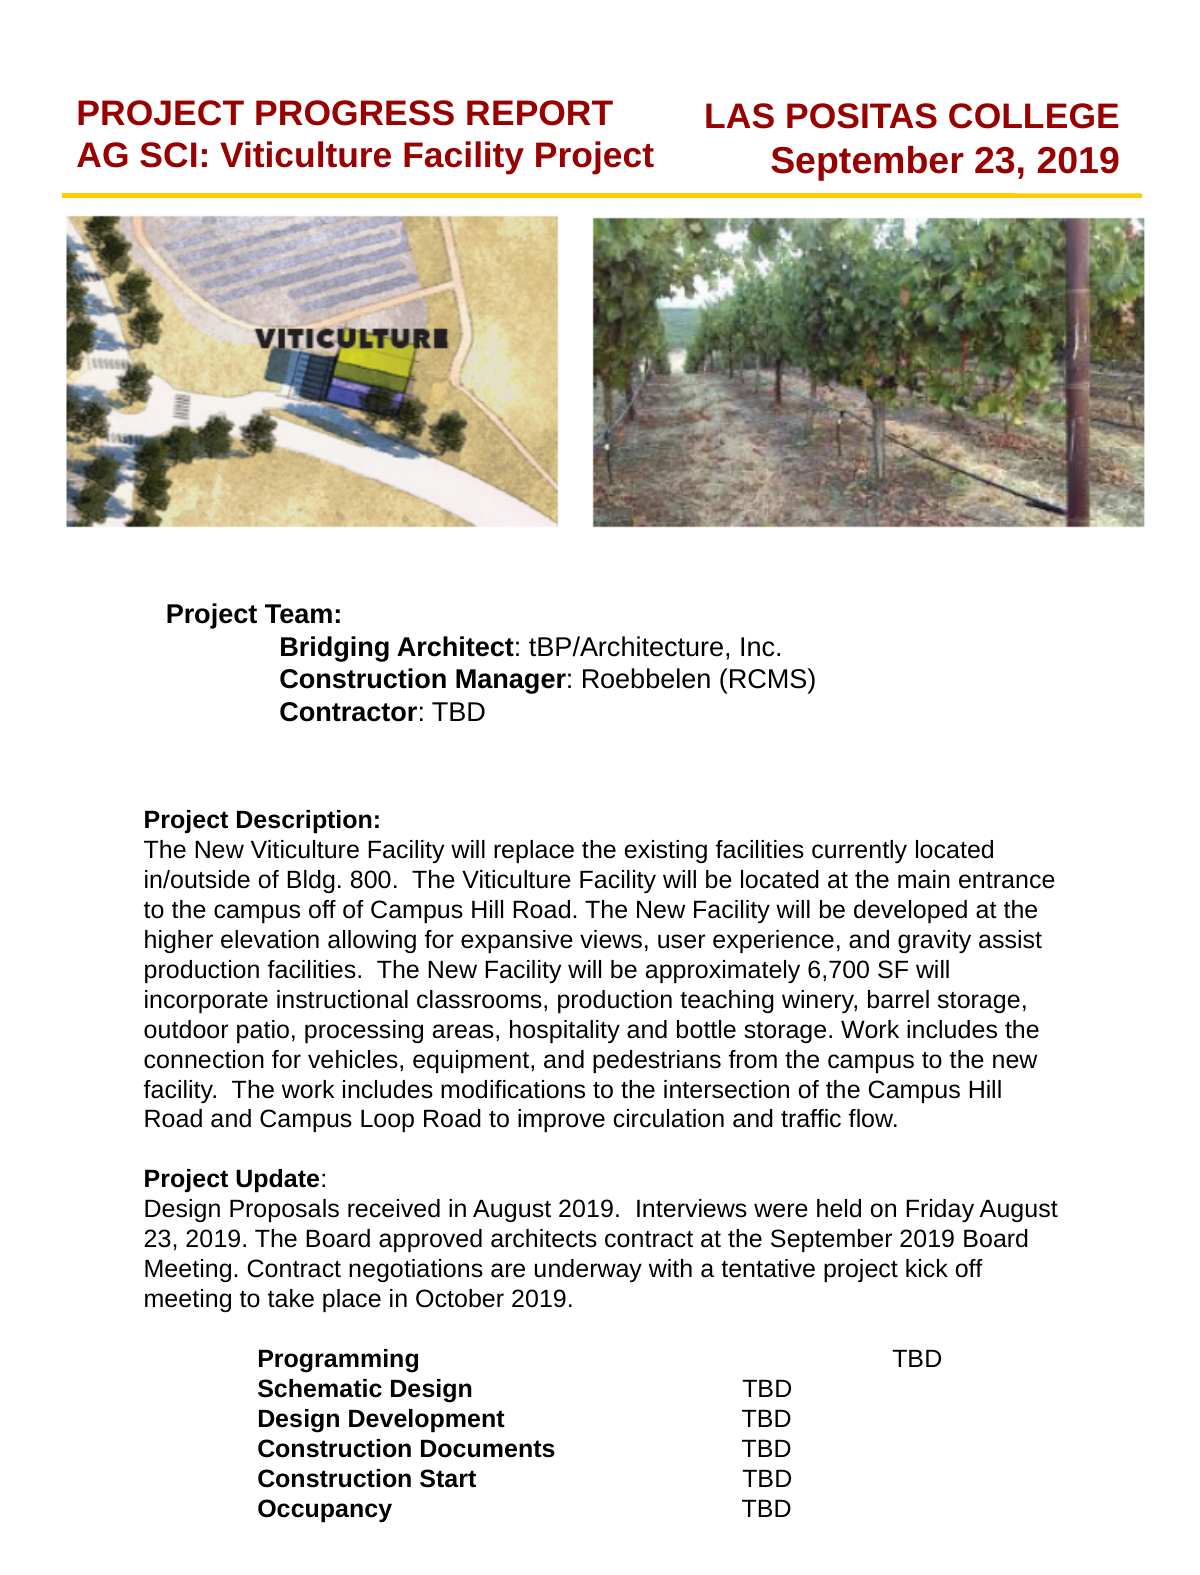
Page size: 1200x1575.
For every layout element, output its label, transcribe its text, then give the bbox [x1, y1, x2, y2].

text_box Project Description: The New Viticulture Facility will replace the existing facilities currently located in/outside of Bldg. 800. The Viticulture Facility will be located at the main entrance to the campus off of Campus Hill Road. The New Facility will be developed at the higher elevation allowing for expansive views, user experience, and gravity assist production facilities. The New Facility will be approximately 6,700 SF will incorporate instructional classrooms, production teaching winery, barrel storage, outdoor patio, processing areas, hospitality and bottle storage. Work includes the connection for vehicles, equipment, and pedestrians from the campus to the new facility. The work includes modifications to the intersection of the Campus Hill Road and Campus Loop Road to improve circulation and traffic flow. Project Update: Design Proposals received in August 2019. Interviews were held on Friday August 23, 2019. The Board approved architects contract at the September 2019 Board Meeting. Contract negotiations are underway with a tentative project kick off meeting to take place in October 2019. Programming TBD Schematic Design TBD Design Development TBD Construction Documents TBD Construction Start TBD Occupancy TBD [127, 765, 1077, 1531]
picture [587, 212, 1151, 532]
text_box PROJECT PROGRESS REPORT AG SCI: Viticulture Facility Project [60, 81, 794, 183]
text_box LAS POSITAS COLLEGE September 23, 2019 [582, 85, 1136, 189]
text_box Project Team: Bridging Architect: tBP/Architecture, Inc. Construction Manager: Roebbelen (RCMS) Contractor: TBD [150, 588, 1055, 735]
picture [61, 210, 564, 532]
